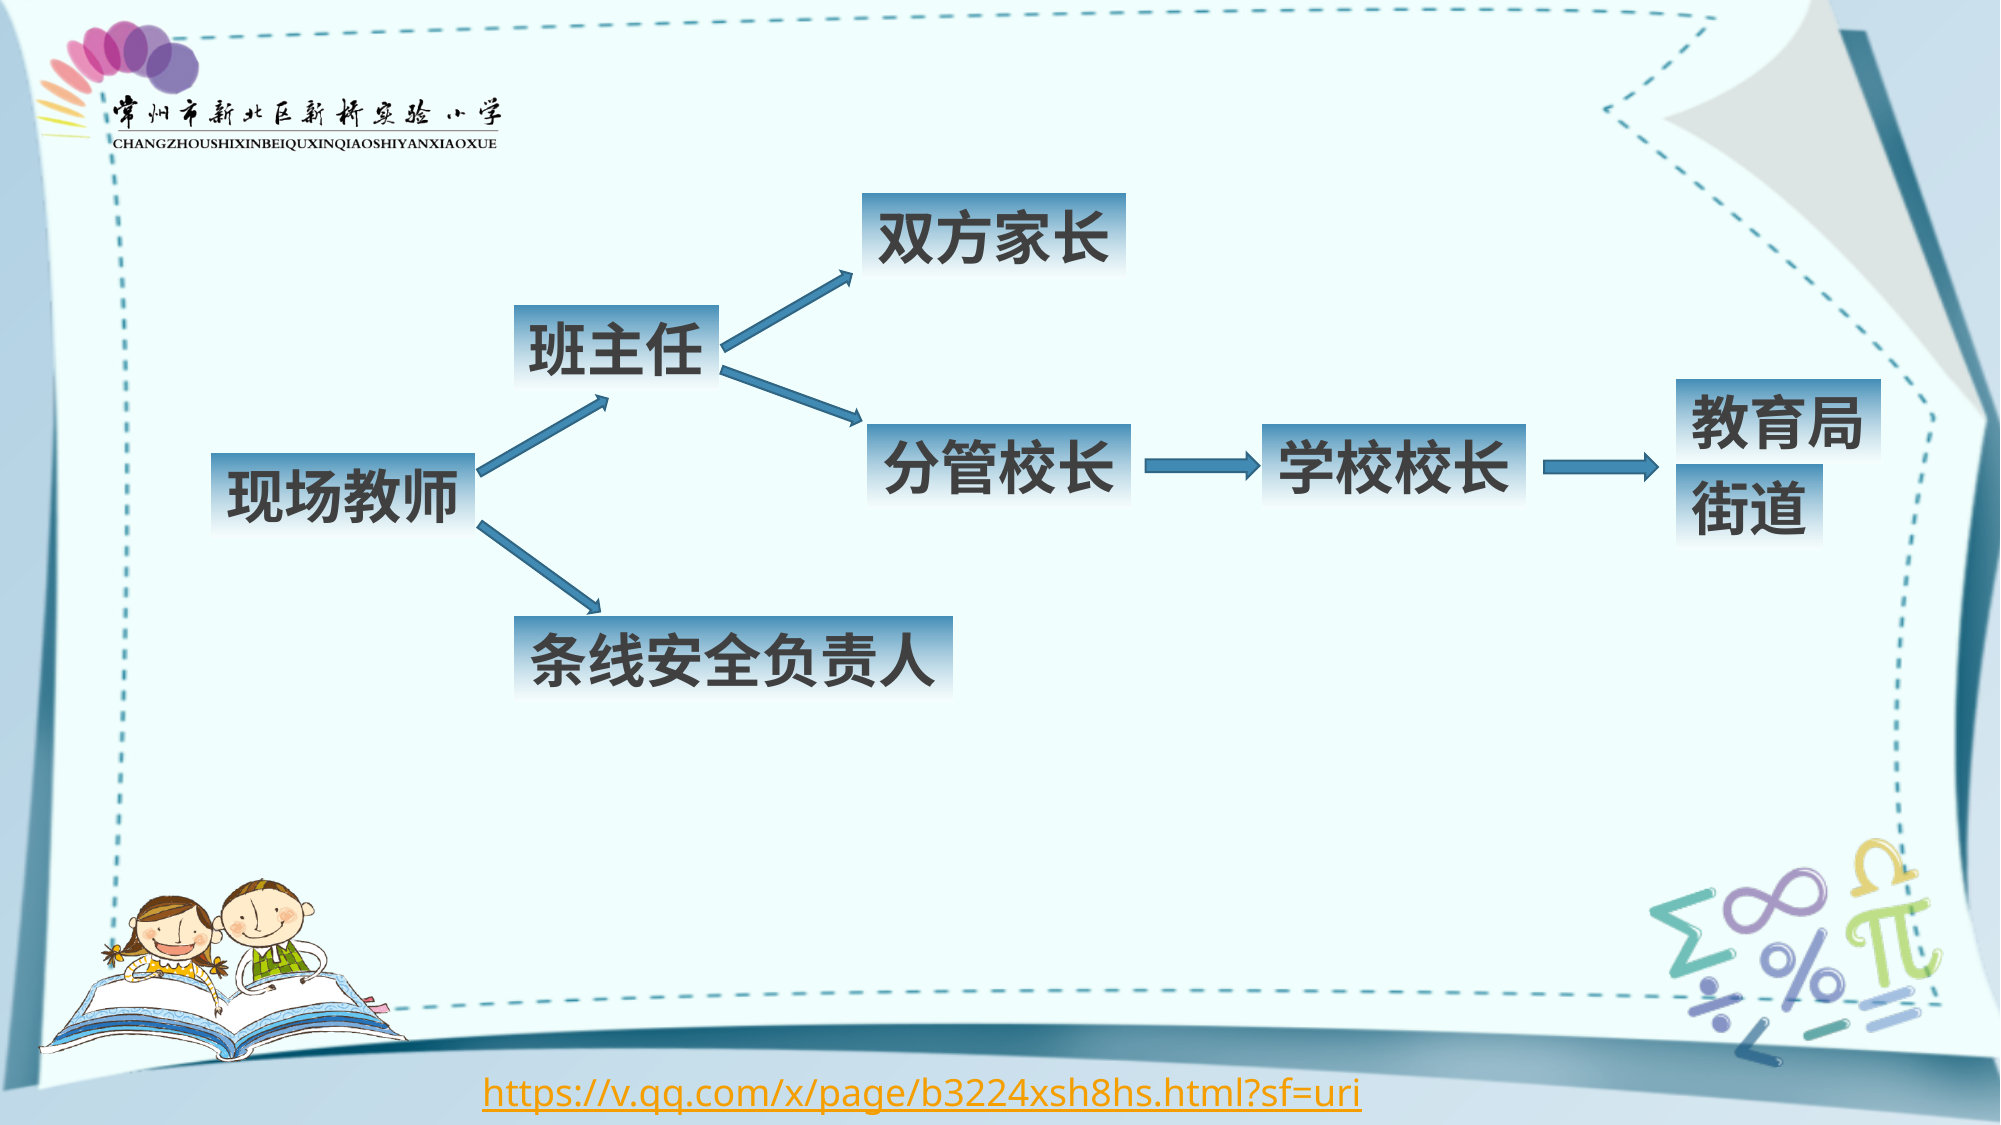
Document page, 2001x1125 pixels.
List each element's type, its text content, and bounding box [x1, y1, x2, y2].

text_box 现场教师 [211, 453, 440, 538]
picture [1, 0, 2000, 1125]
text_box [1145, 379, 1882, 551]
